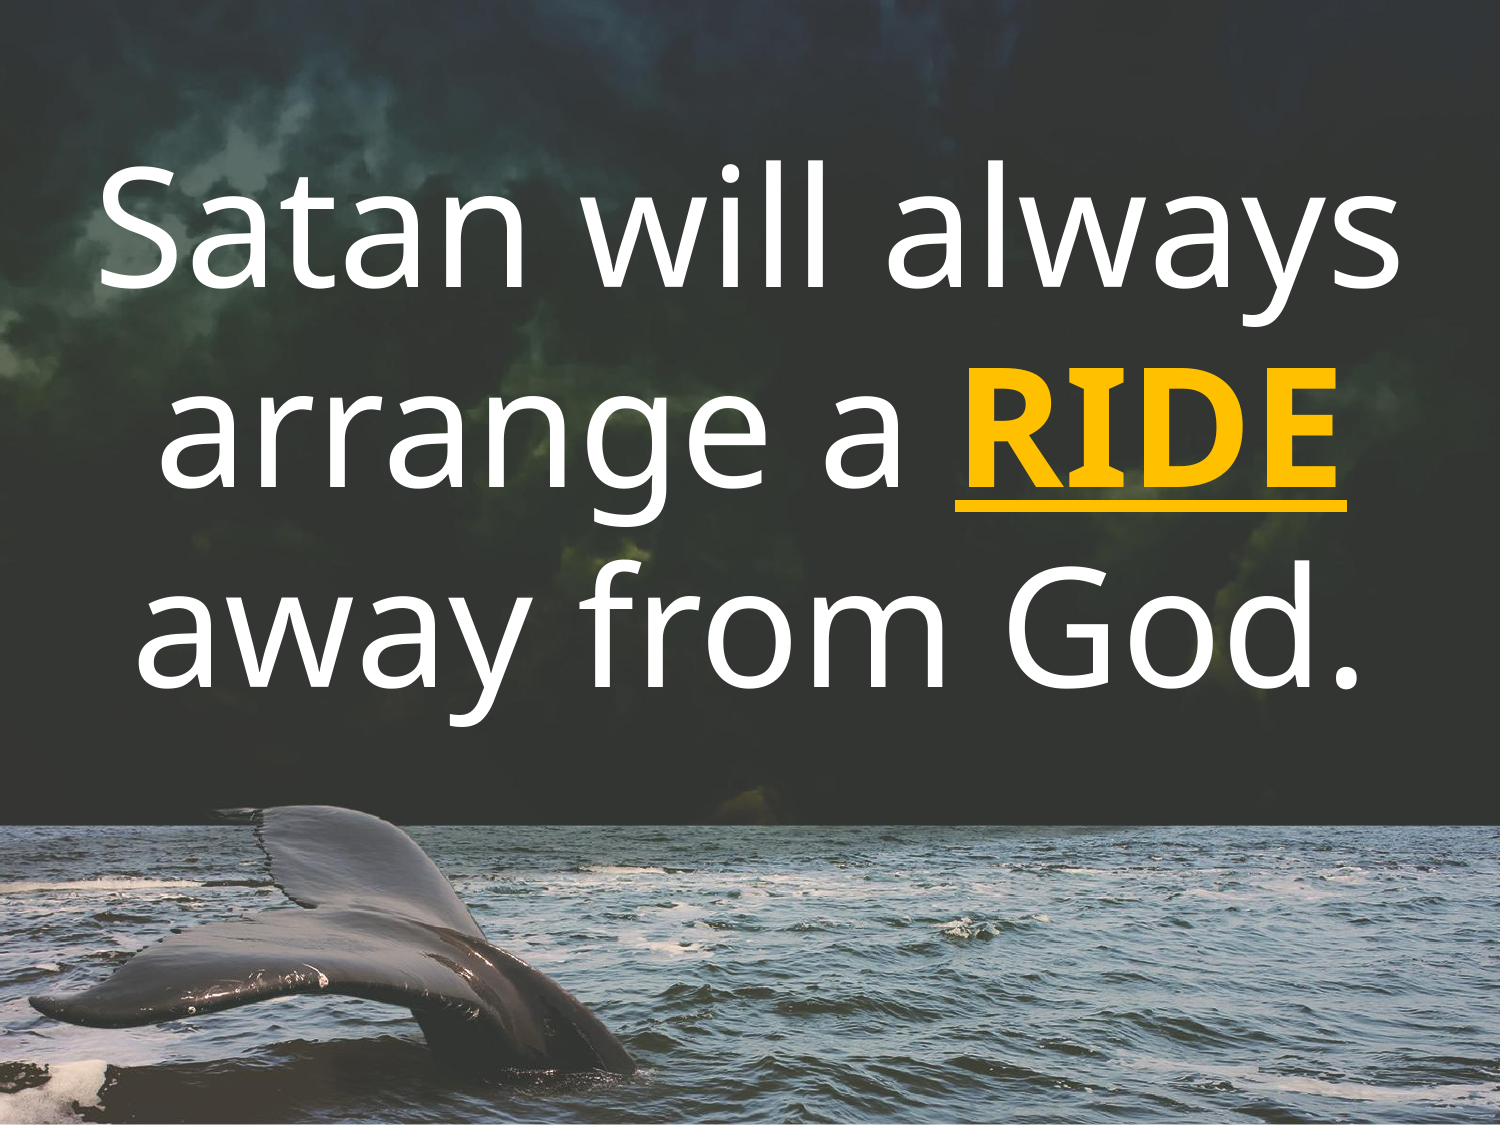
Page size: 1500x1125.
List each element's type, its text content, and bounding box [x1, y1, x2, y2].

text_box Satan will always arrange a RIDE away from God. [31, 113, 1471, 729]
picture [0, 0, 1500, 1125]
